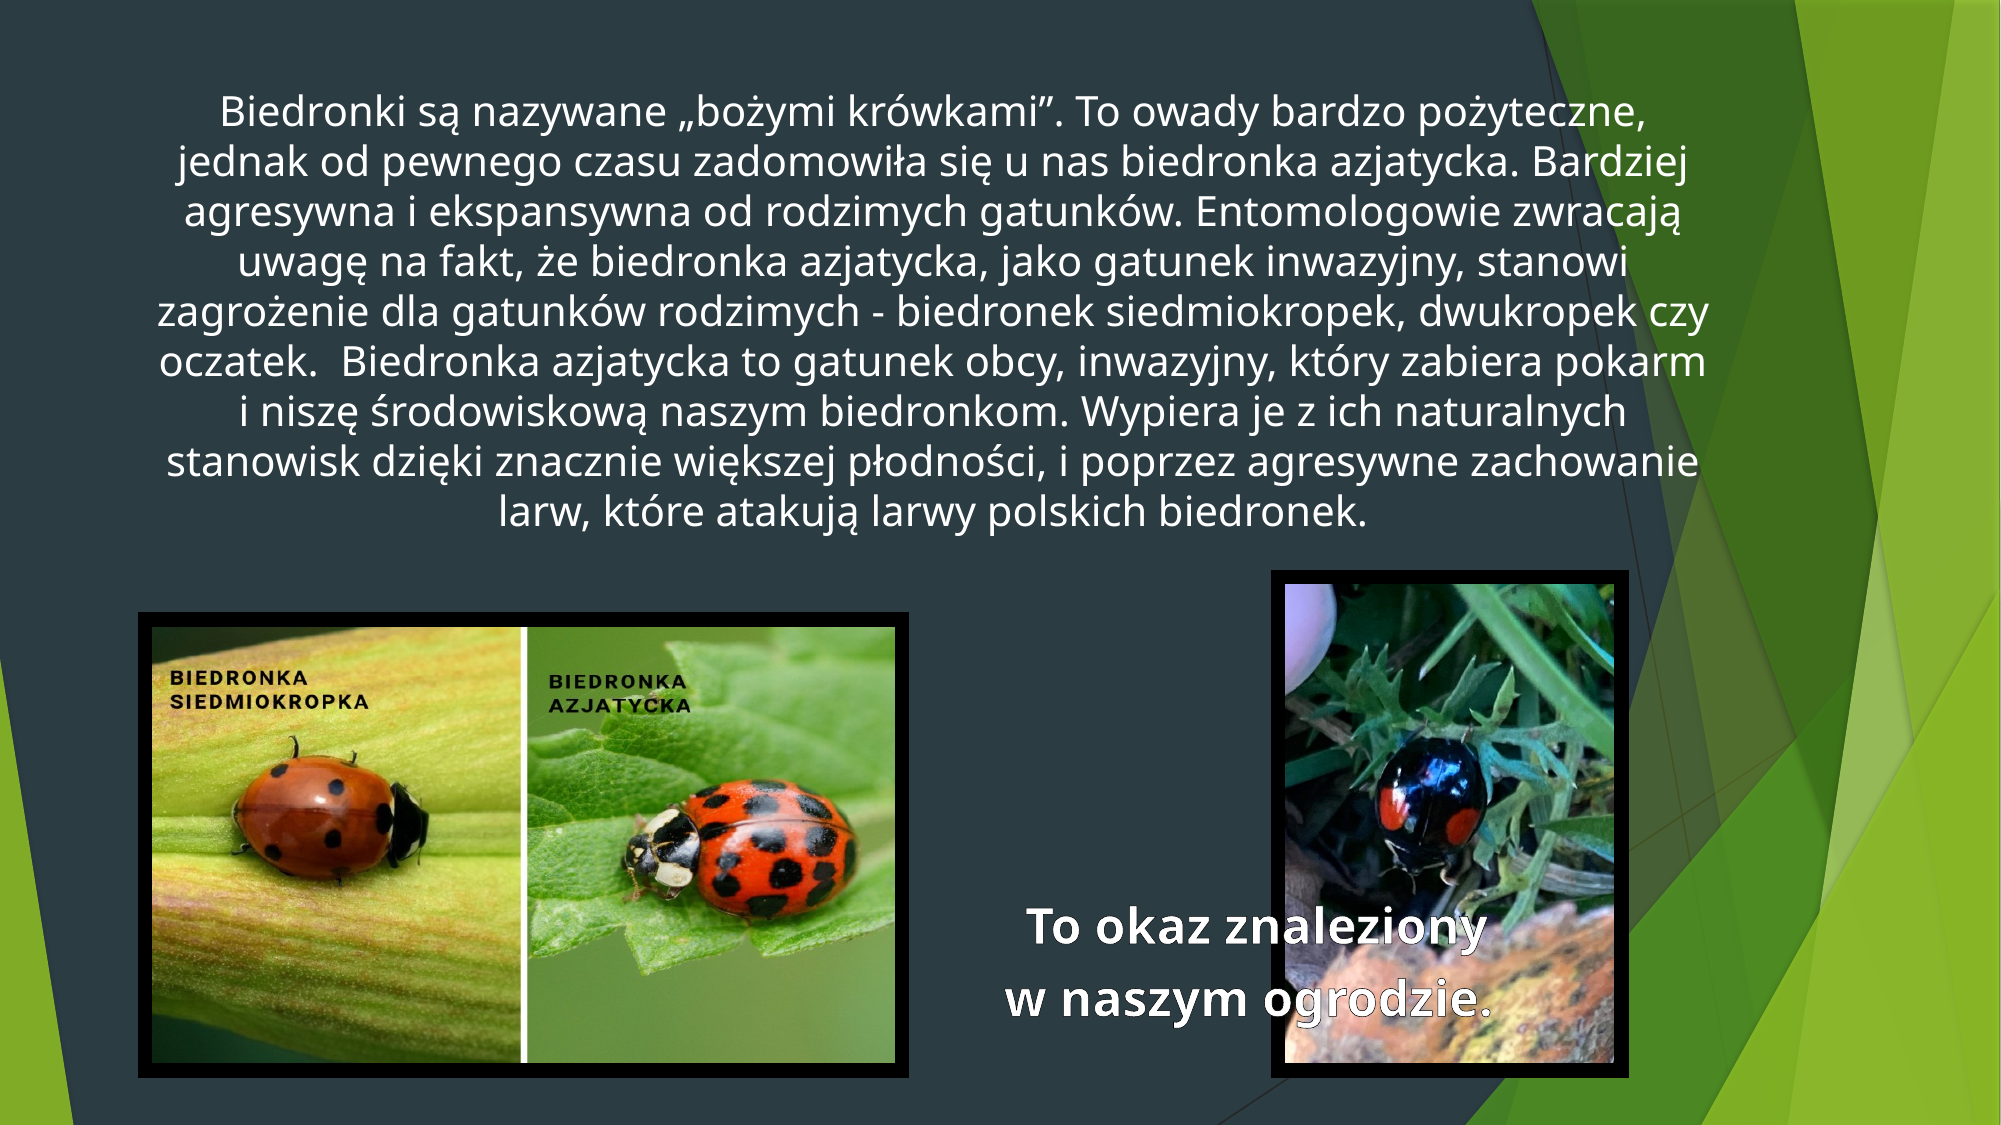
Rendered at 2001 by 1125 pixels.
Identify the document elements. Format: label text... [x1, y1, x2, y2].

picture [1284, 583, 1615, 1064]
text_box To okaz znaleziony w naszym ogrodzie. [980, 823, 1279, 1034]
title Biedronki są nazywane „bożymi krówkami”. To owady bardzo pożyteczne, jednak od pewnego czasu zadomowiła się u nas biedronka azjatycka. Bardziej agresywna i ekspansywna od rodzimych gatunków. Entomologowie zwracają uwagę na fakt, że biedronka azjatycka, jako gatunek inwazyjny, stanowi zagrożenie dla gatunków rodzimych - biedronek siedmiokropek, dwukropek czy oczatek. Biedronka azjatycka to gatunek obcy, inwazyjny, który zabiera pokarm i niszę środowiskową naszym biedronkom. Wypiera je z ich naturalnych stanowisk dzięki znacznie większej płodności, i poprzez agresywne zachowanie larw, które atakują larwy polskich biedronek. [135, 77, 1731, 627]
picture [151, 626, 896, 1064]
